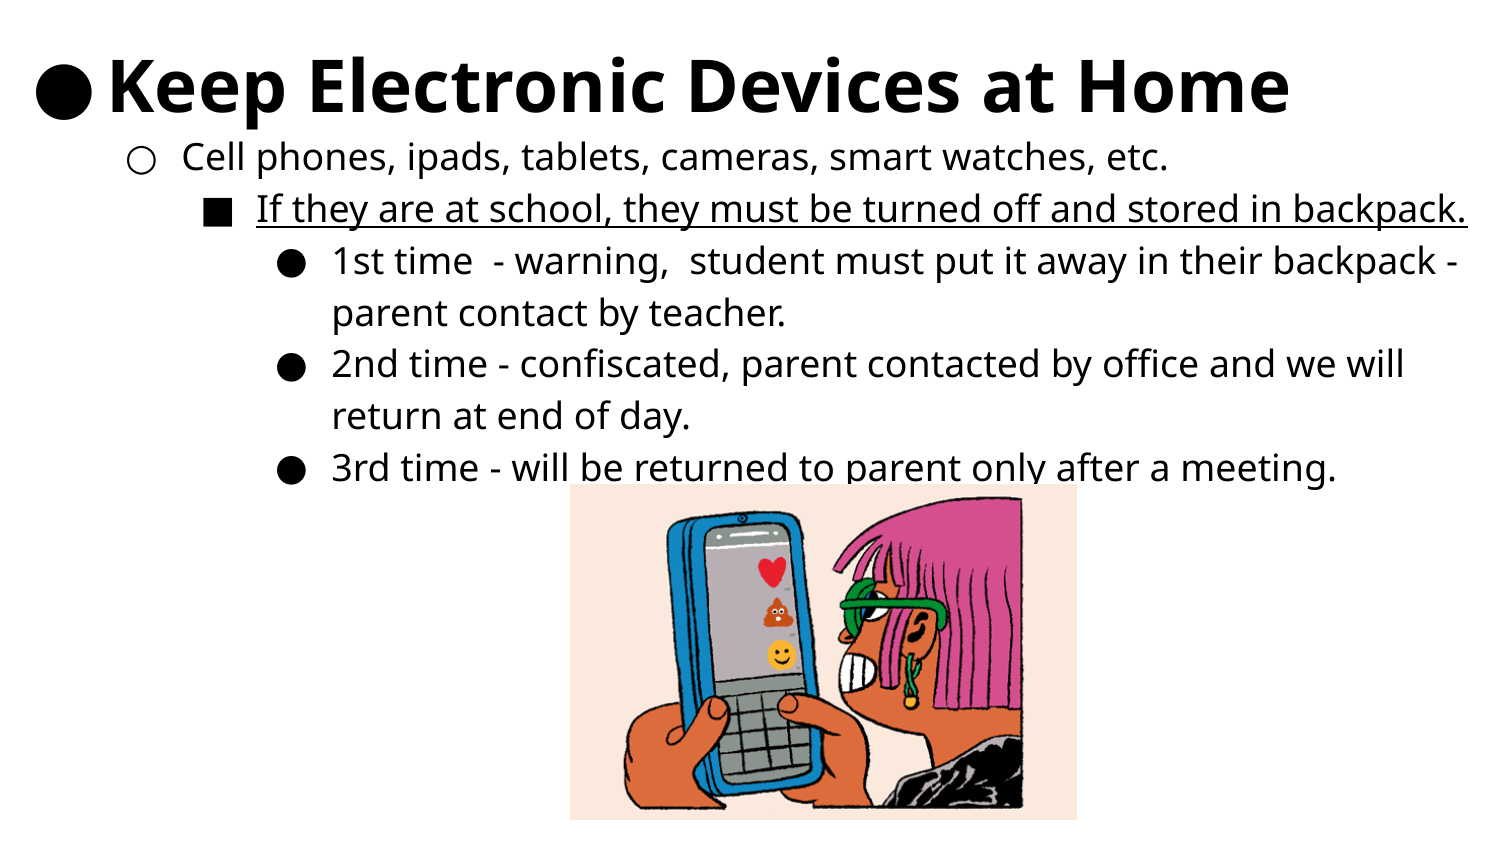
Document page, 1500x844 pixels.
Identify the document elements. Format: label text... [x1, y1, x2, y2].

text_box Keep Electronic Devices at Home Cell phones, ipads, tablets, cameras, smart watches, etc. If they are at school, they must be turned off and stored in backpack. 1st time - warning, student must put it away in their backpack - parent contact by teacher. 2nd time - confiscated, parent contacted by office and we will return at end of day. 3rd time - will be returned to parent only after a meeting. [16, 11, 1483, 376]
picture [570, 483, 1078, 820]
